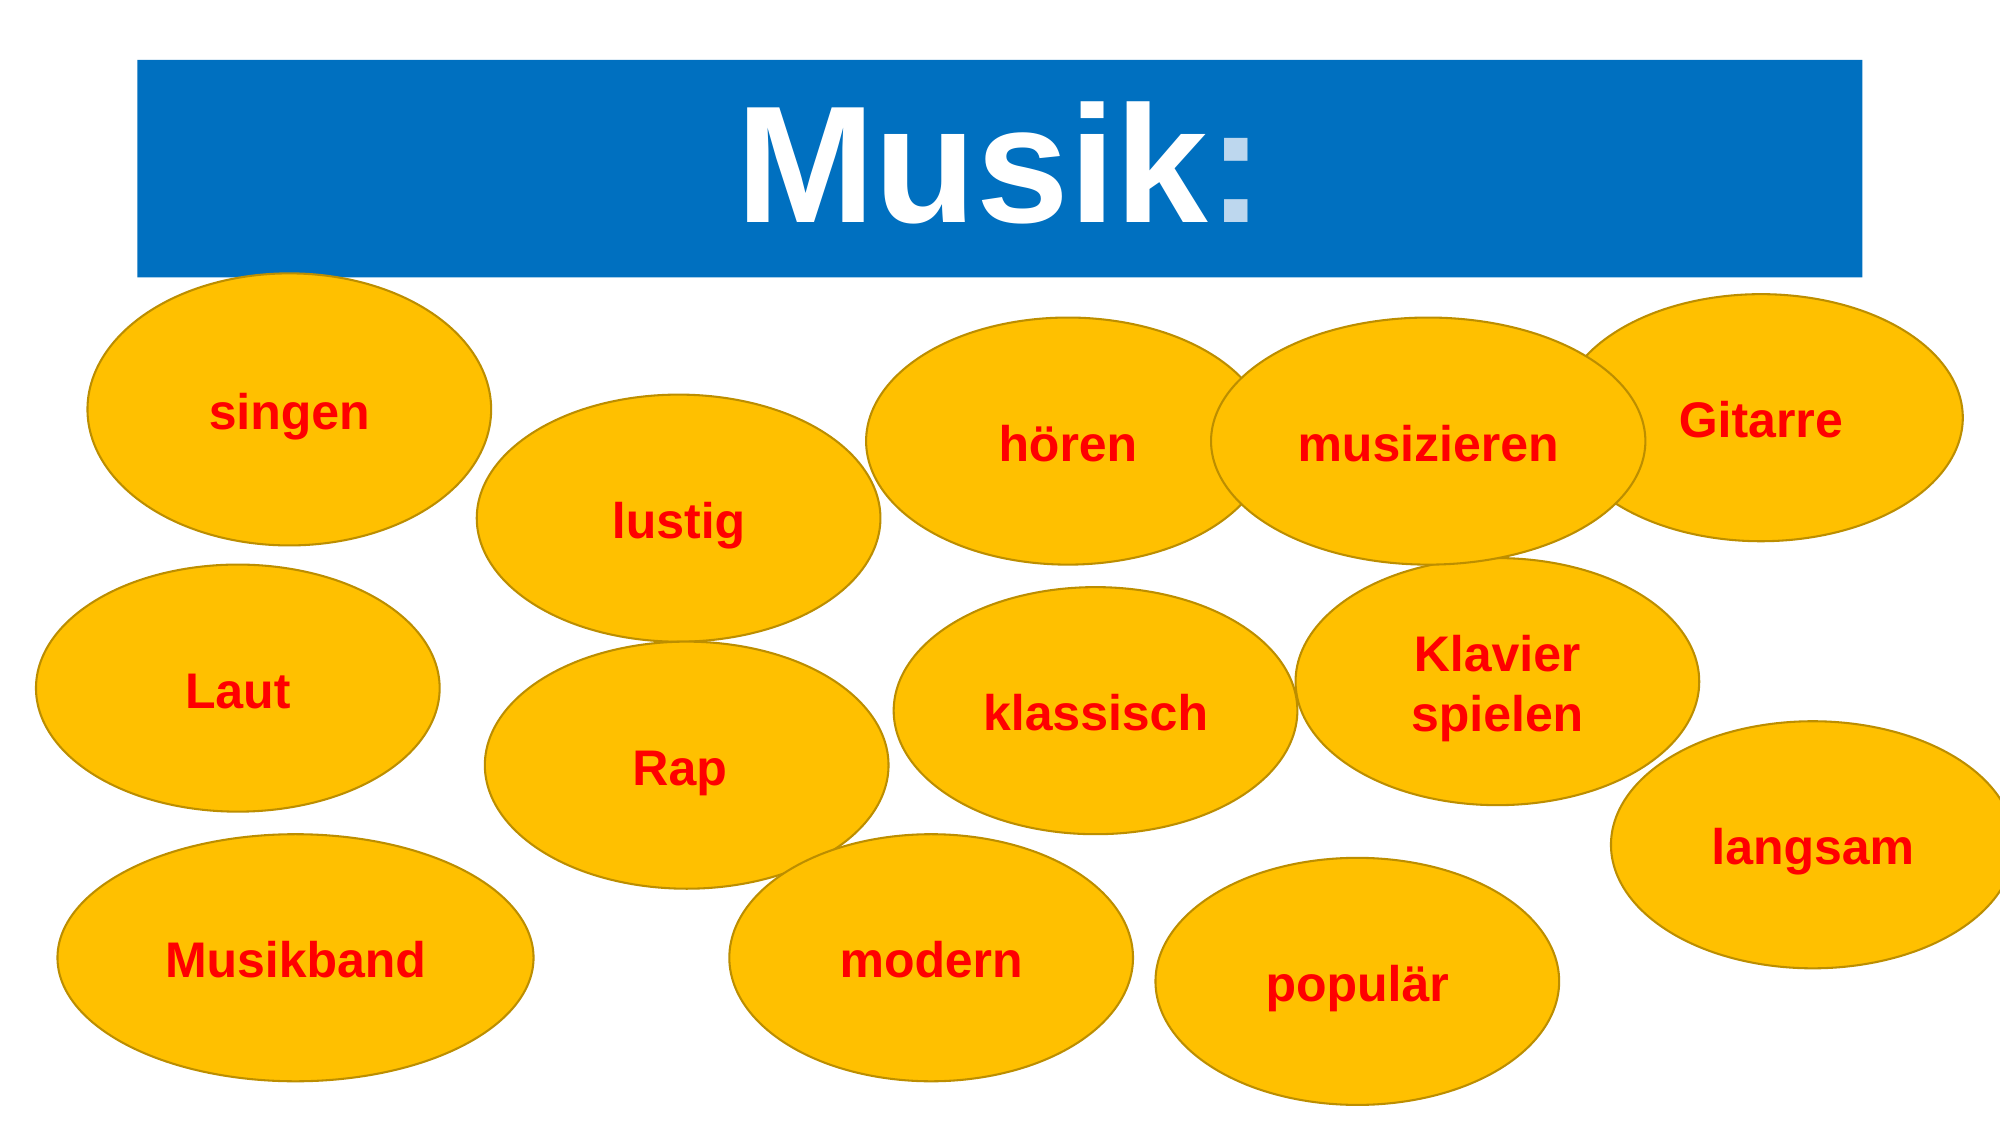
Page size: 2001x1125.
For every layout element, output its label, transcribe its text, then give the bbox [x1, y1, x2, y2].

text_box langsam [1609, 720, 2000, 970]
text_box populär [1154, 856, 1561, 1106]
text_box Gitarre [1586, 293, 1964, 543]
text_box musizieren [1210, 316, 1647, 566]
text_box modern [728, 833, 1135, 1083]
text_box Klavier spielen [1294, 557, 1701, 807]
text_box hören [865, 316, 1241, 566]
text_box Musikband [56, 833, 535, 1083]
text_box Rap [483, 640, 890, 890]
title Musik: [137, 59, 1863, 278]
text_box lustig [475, 393, 882, 642]
text_box Laut [34, 563, 441, 813]
text_box singen [86, 272, 493, 547]
text_box klassisch [892, 586, 1299, 836]
